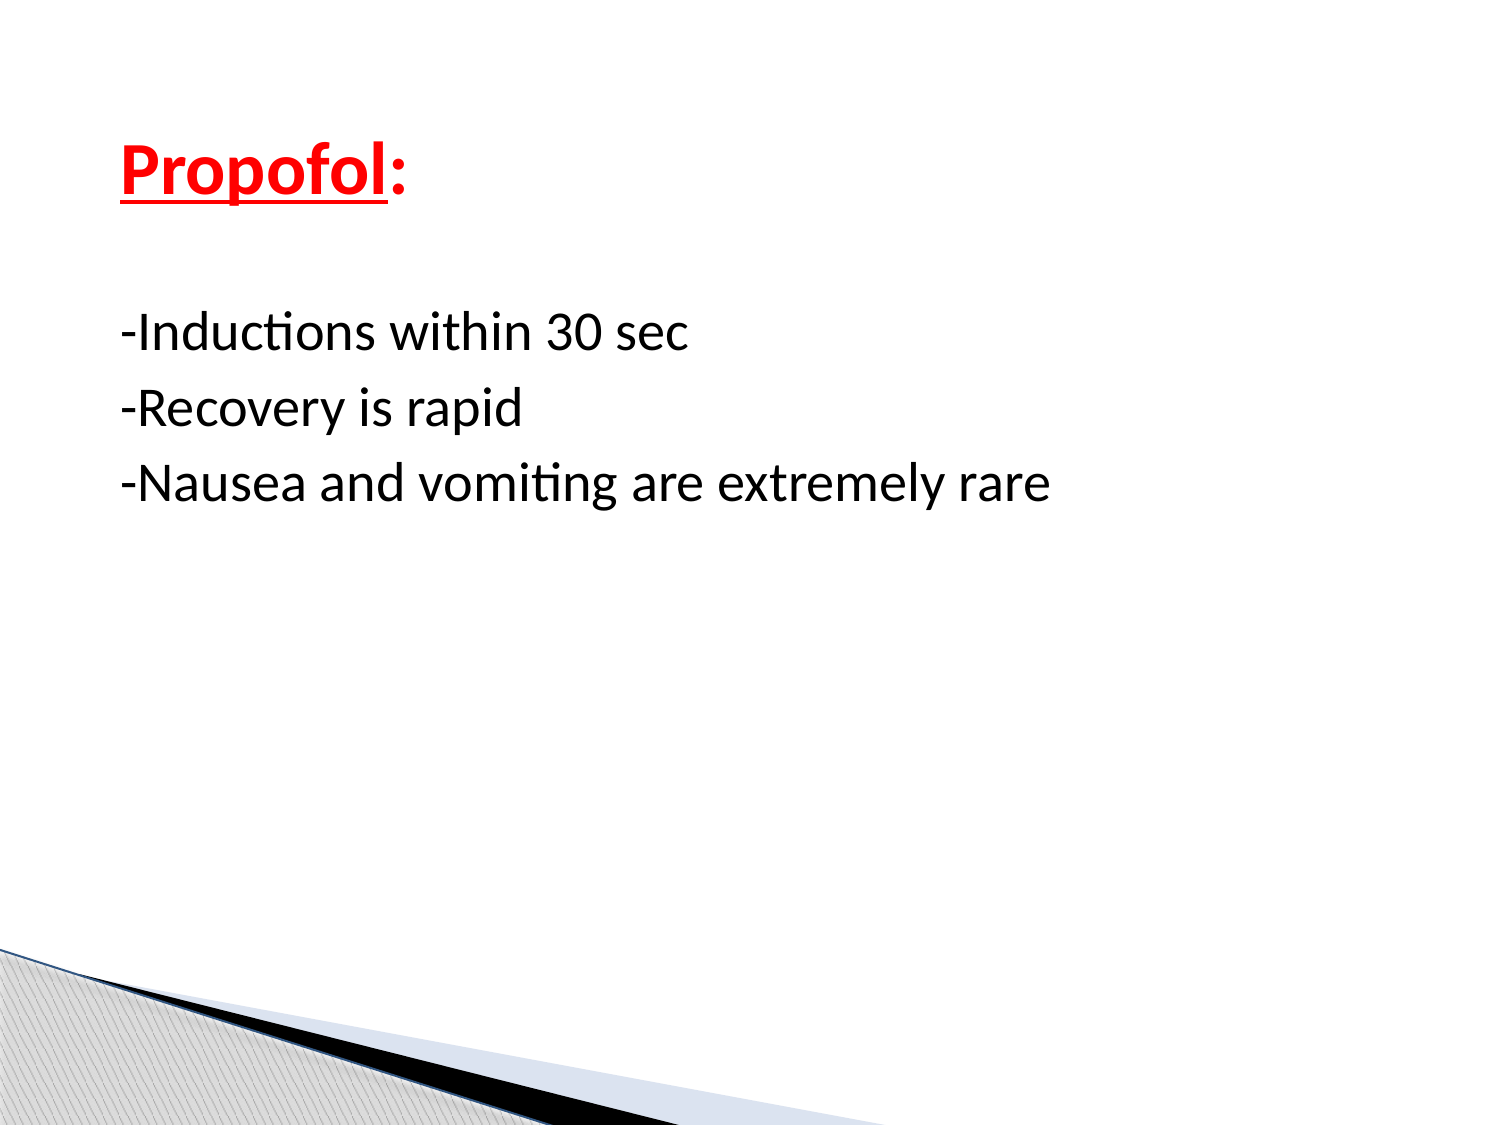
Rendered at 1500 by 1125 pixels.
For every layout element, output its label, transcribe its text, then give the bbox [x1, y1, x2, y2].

list Propofol: -Inductions within 30 sec -Recovery is rapid -Nausea and vomiting are extremely rare [87, 112, 1438, 855]
